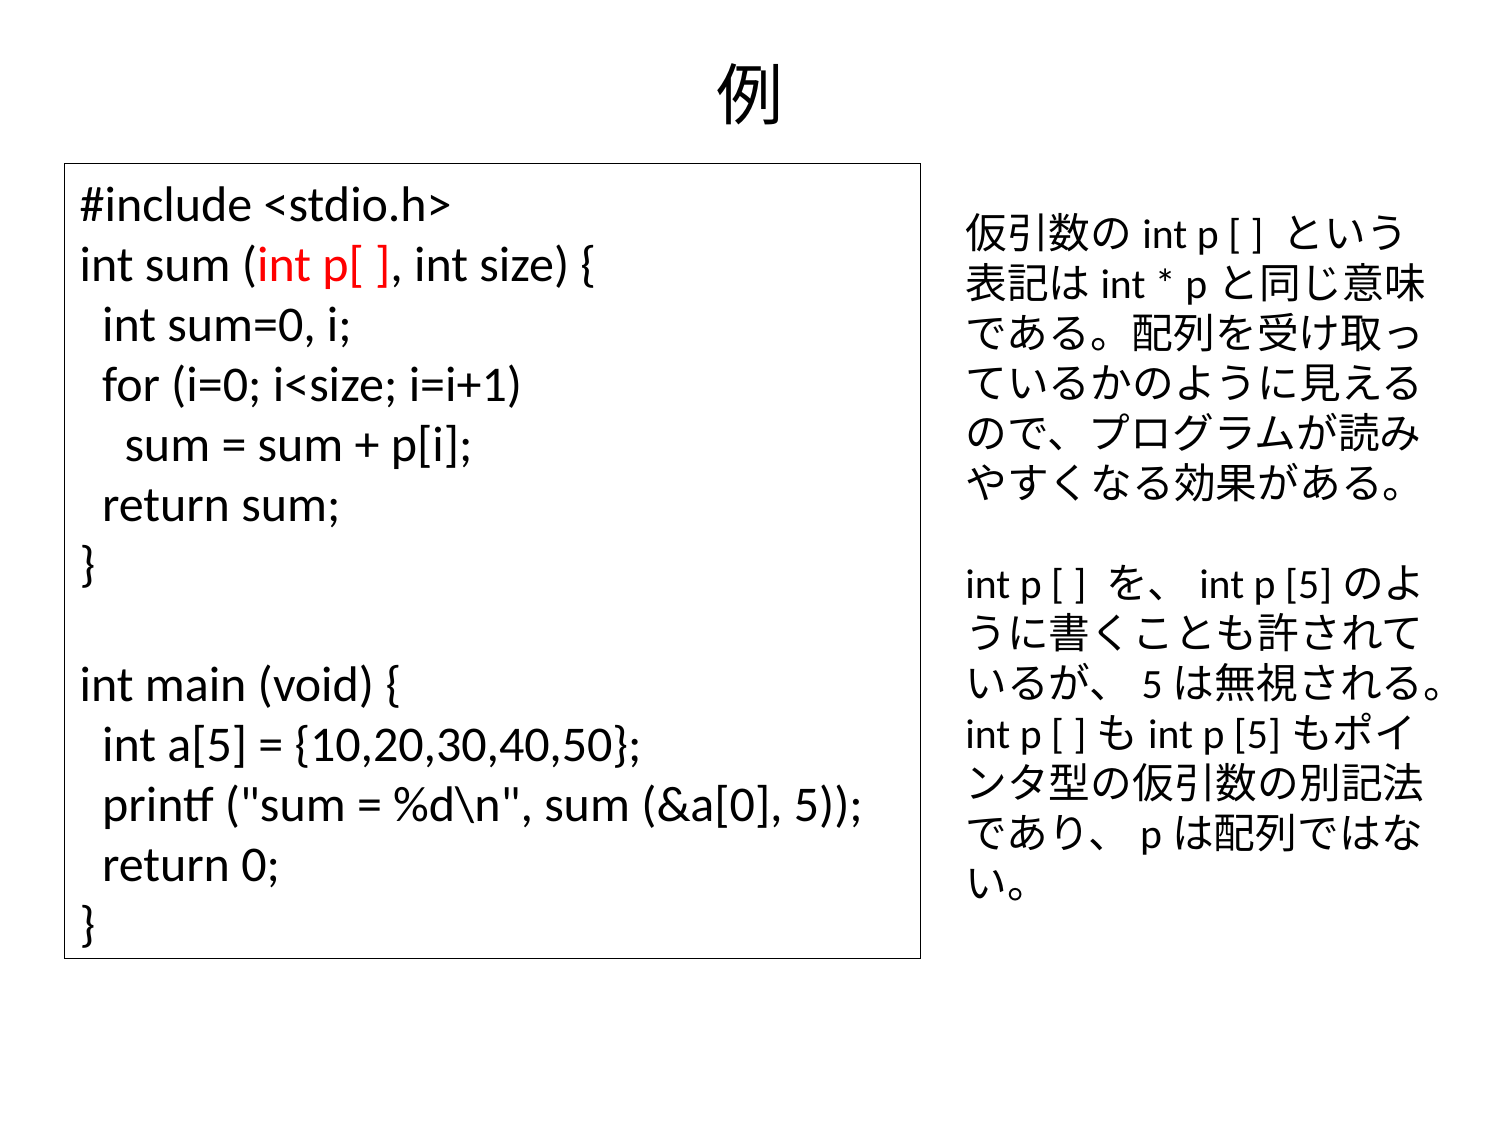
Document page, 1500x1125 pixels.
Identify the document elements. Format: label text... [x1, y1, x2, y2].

text_box #include <stdio.h> int sum (int p[ ], int size) { int sum=0, i; for (i=0; i<size; i=i+1) sum = sum + p[i]; return sum; } int main (void) { int a[5] = {10,20,30,40,50}; printf ("sum = %d\n", sum (&a[0], 5)); return 0; } [64, 163, 921, 959]
title 例 [75, 45, 1425, 141]
text_box 仮引数のint p [ ] という表記はint * pと同じ意味である。配列を受け取っているかのように見えるので、プログラムが読みやすくなる効果がある。 int p [ ] を、int p [5]のように書くことも許されているが、5は無視される。int p [ ]もint p [5]もポインタ型の仮引数の別記法であり、pは配列ではない。 [950, 199, 1453, 915]
